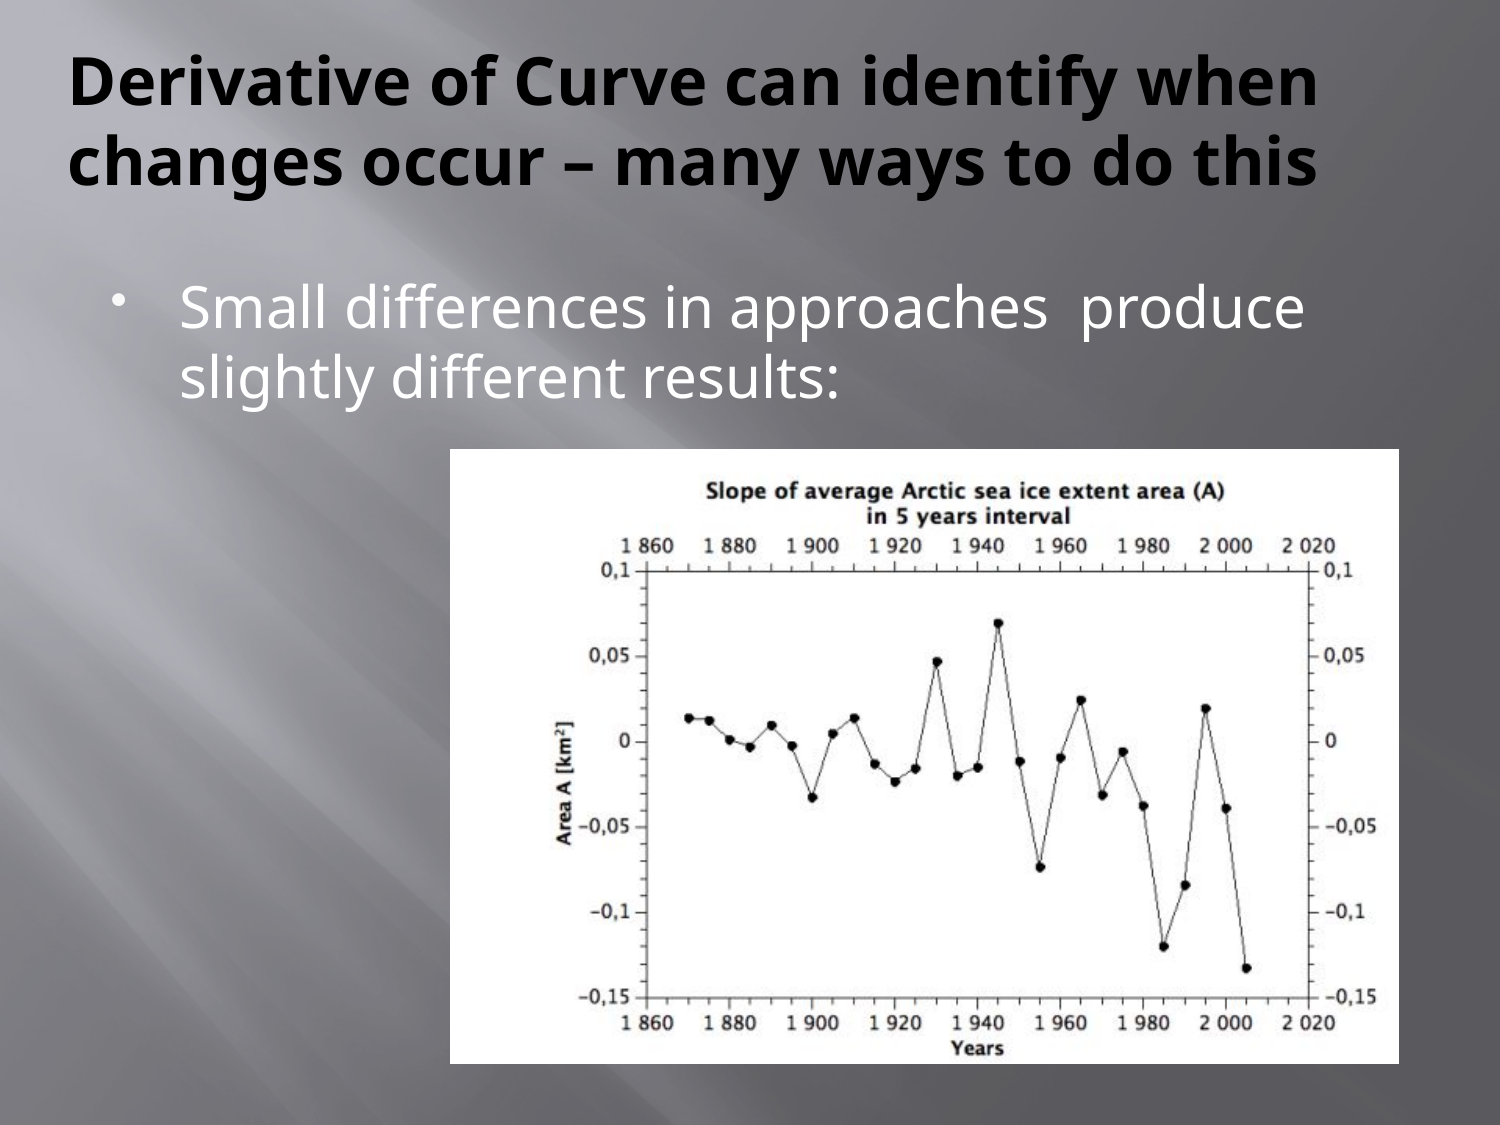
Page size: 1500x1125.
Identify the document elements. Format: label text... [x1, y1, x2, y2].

list Small differences in approaches produce slightly different results: [75, 262, 1425, 1035]
title Derivative of Curve can identify when changes occur – many ways to do this [53, 24, 1404, 213]
picture [449, 449, 1399, 1065]
